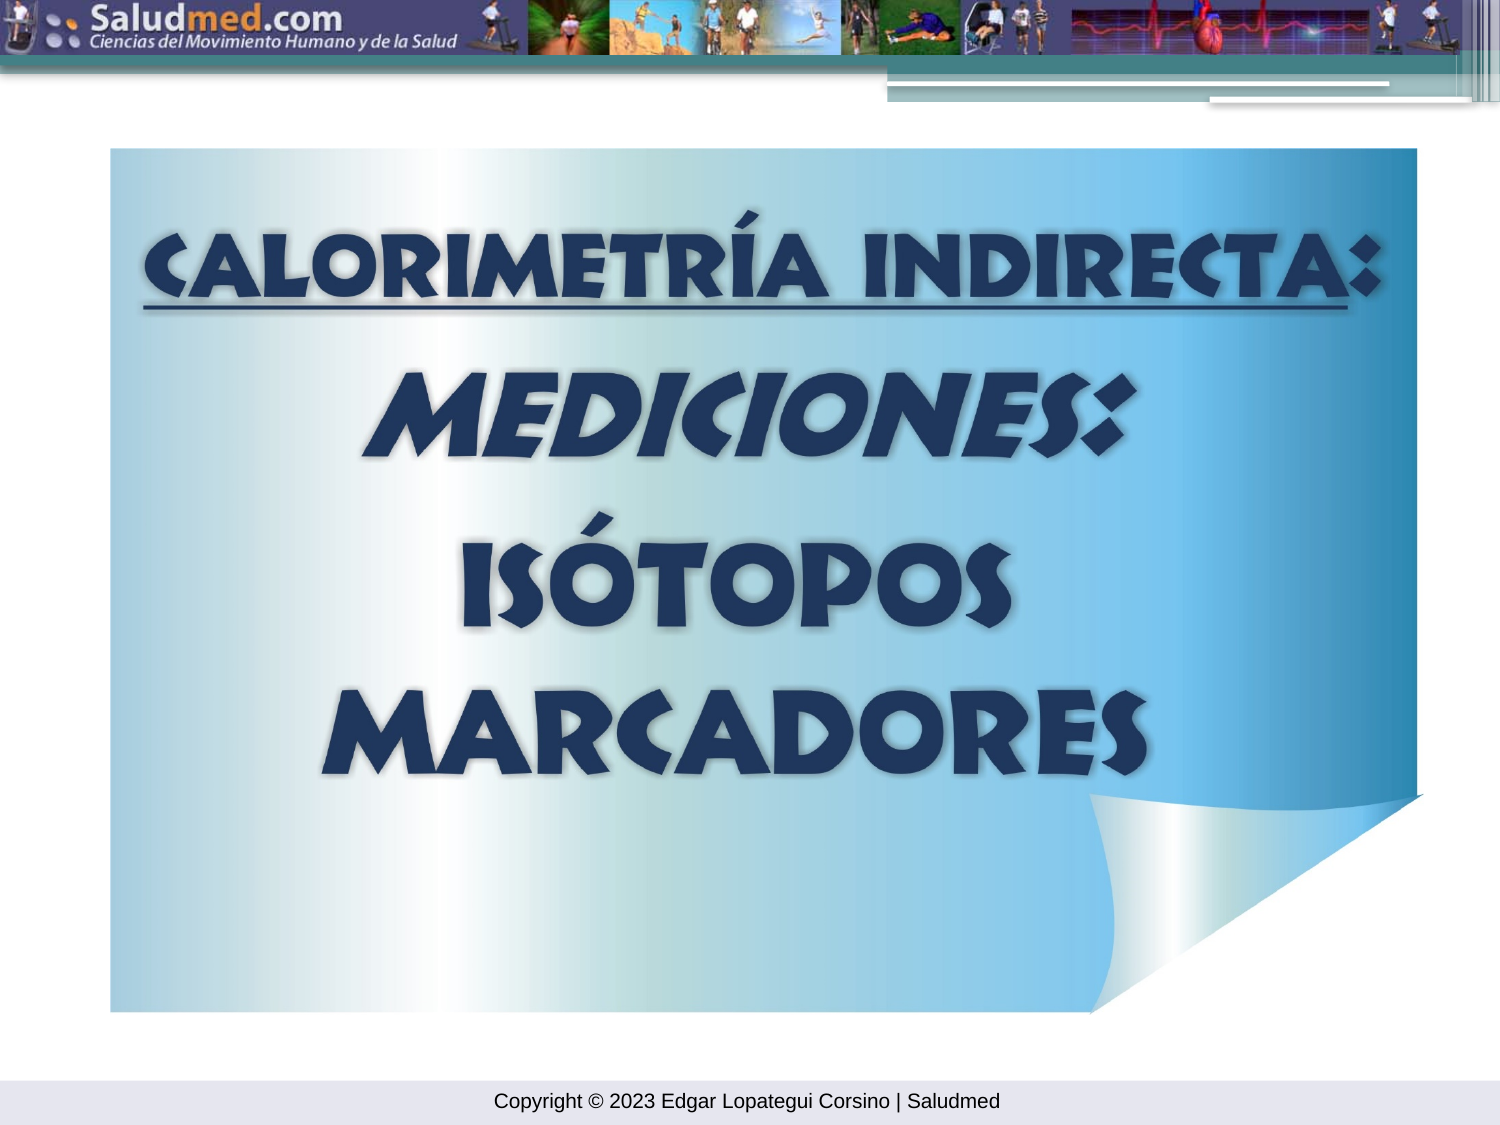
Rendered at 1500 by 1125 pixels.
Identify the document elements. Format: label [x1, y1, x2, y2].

picture [0, 0, 1460, 55]
picture [110, 148, 1424, 1015]
